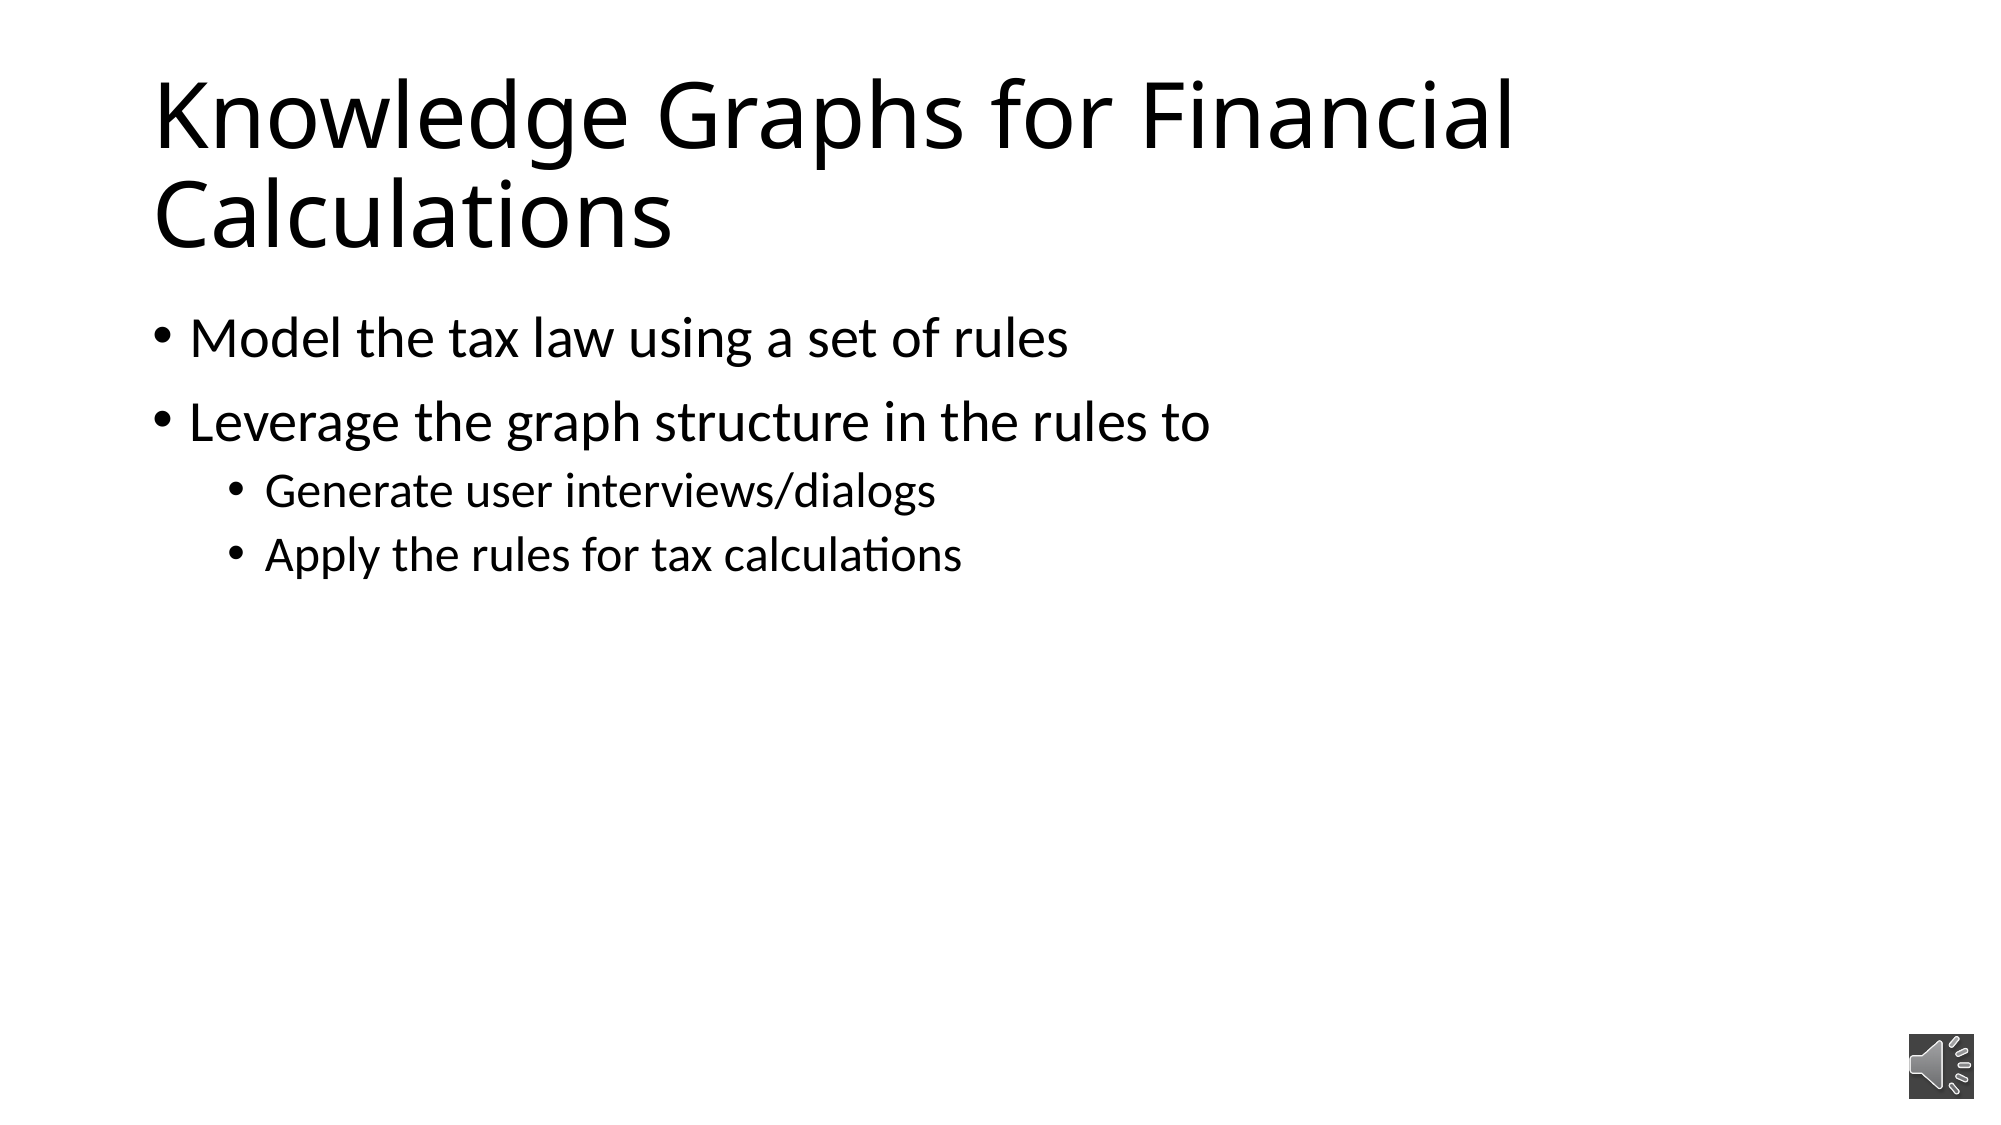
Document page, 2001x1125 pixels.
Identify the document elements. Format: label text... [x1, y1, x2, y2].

list Model the tax law using a set of rules Leverage the graph structure in the rules to Generate user interviews/dialogs Apply the rules for tax calculations [137, 299, 1863, 1014]
title Knowledge Graphs for Financial Calculations [137, 59, 1863, 278]
picture [1908, 1033, 1975, 1100]
